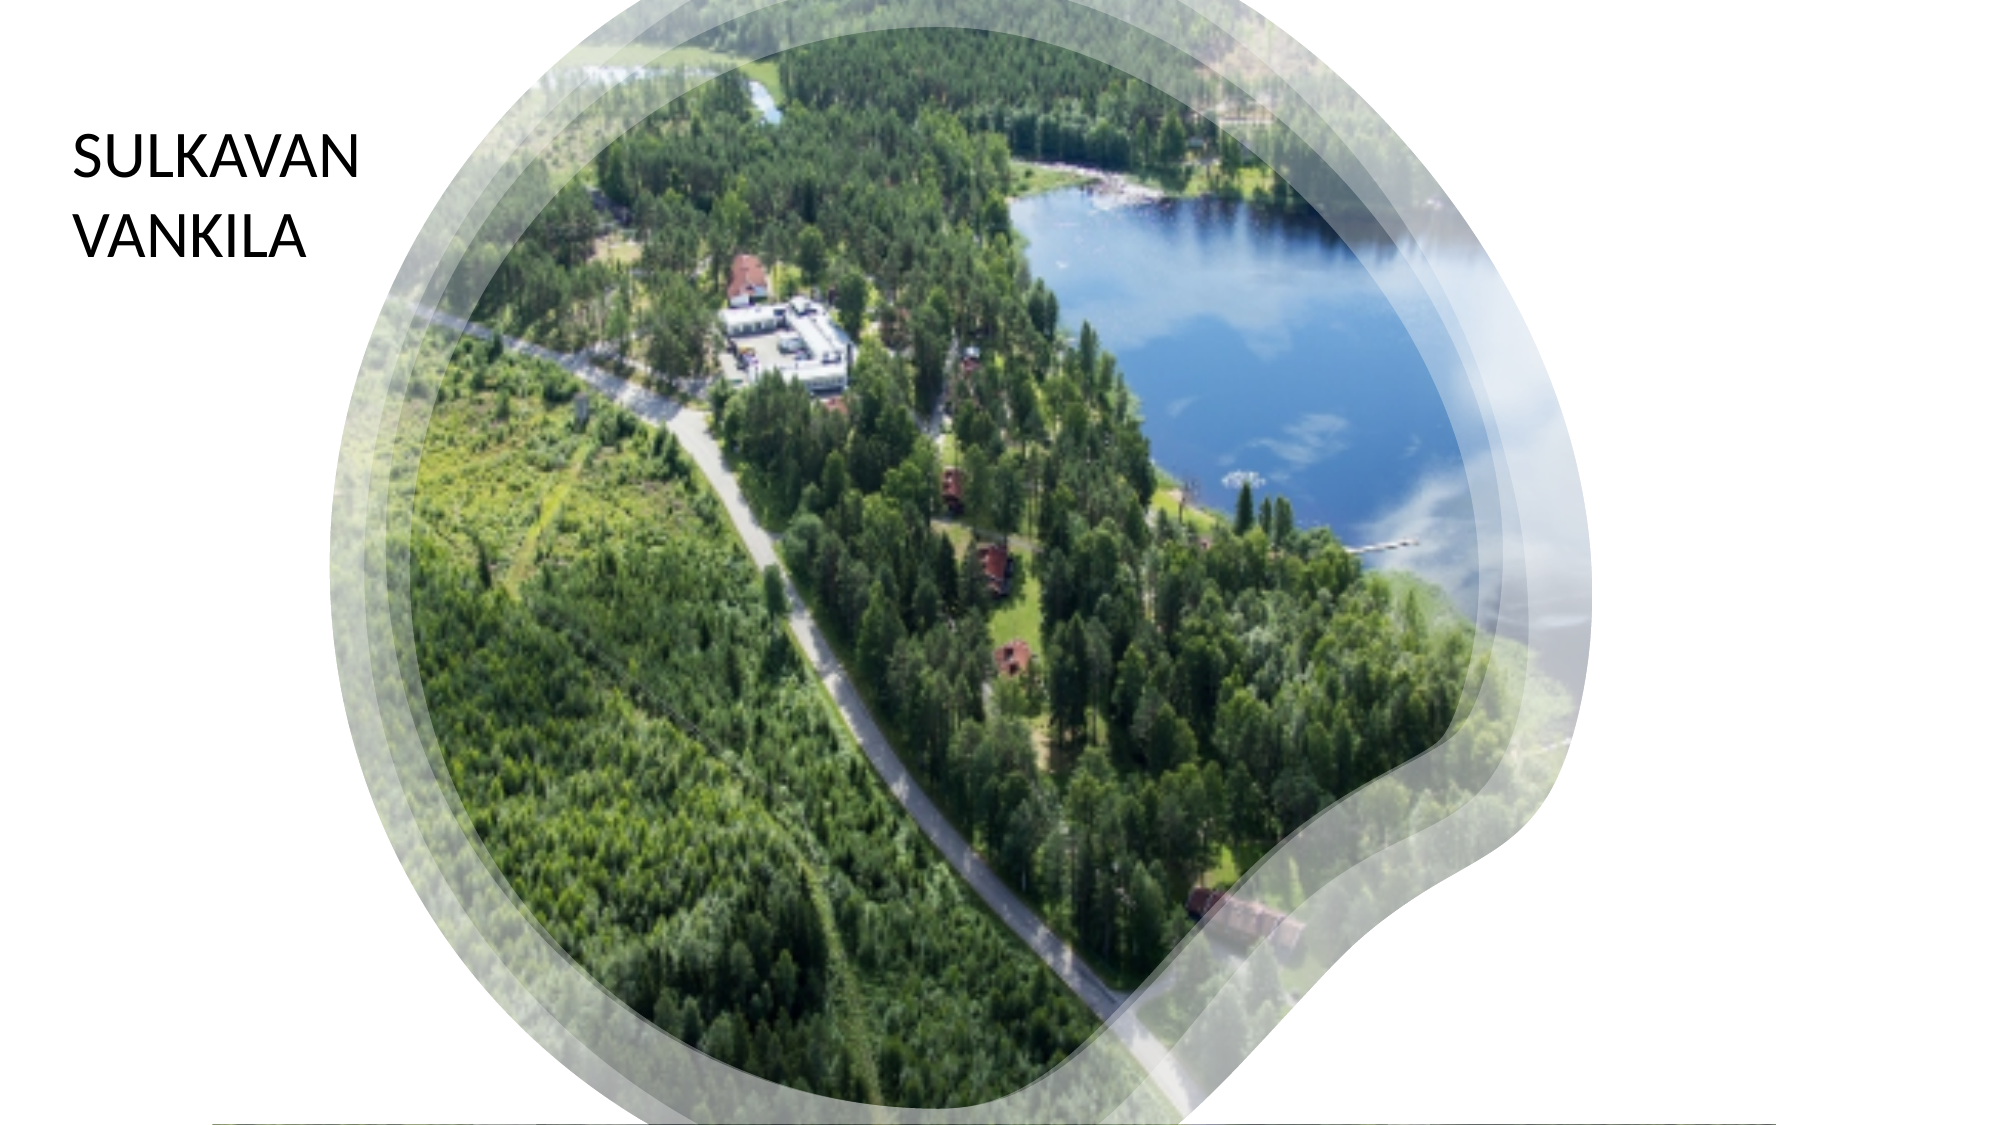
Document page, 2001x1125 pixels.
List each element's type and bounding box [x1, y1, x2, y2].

text_box [0, 0, 2000, 1125]
